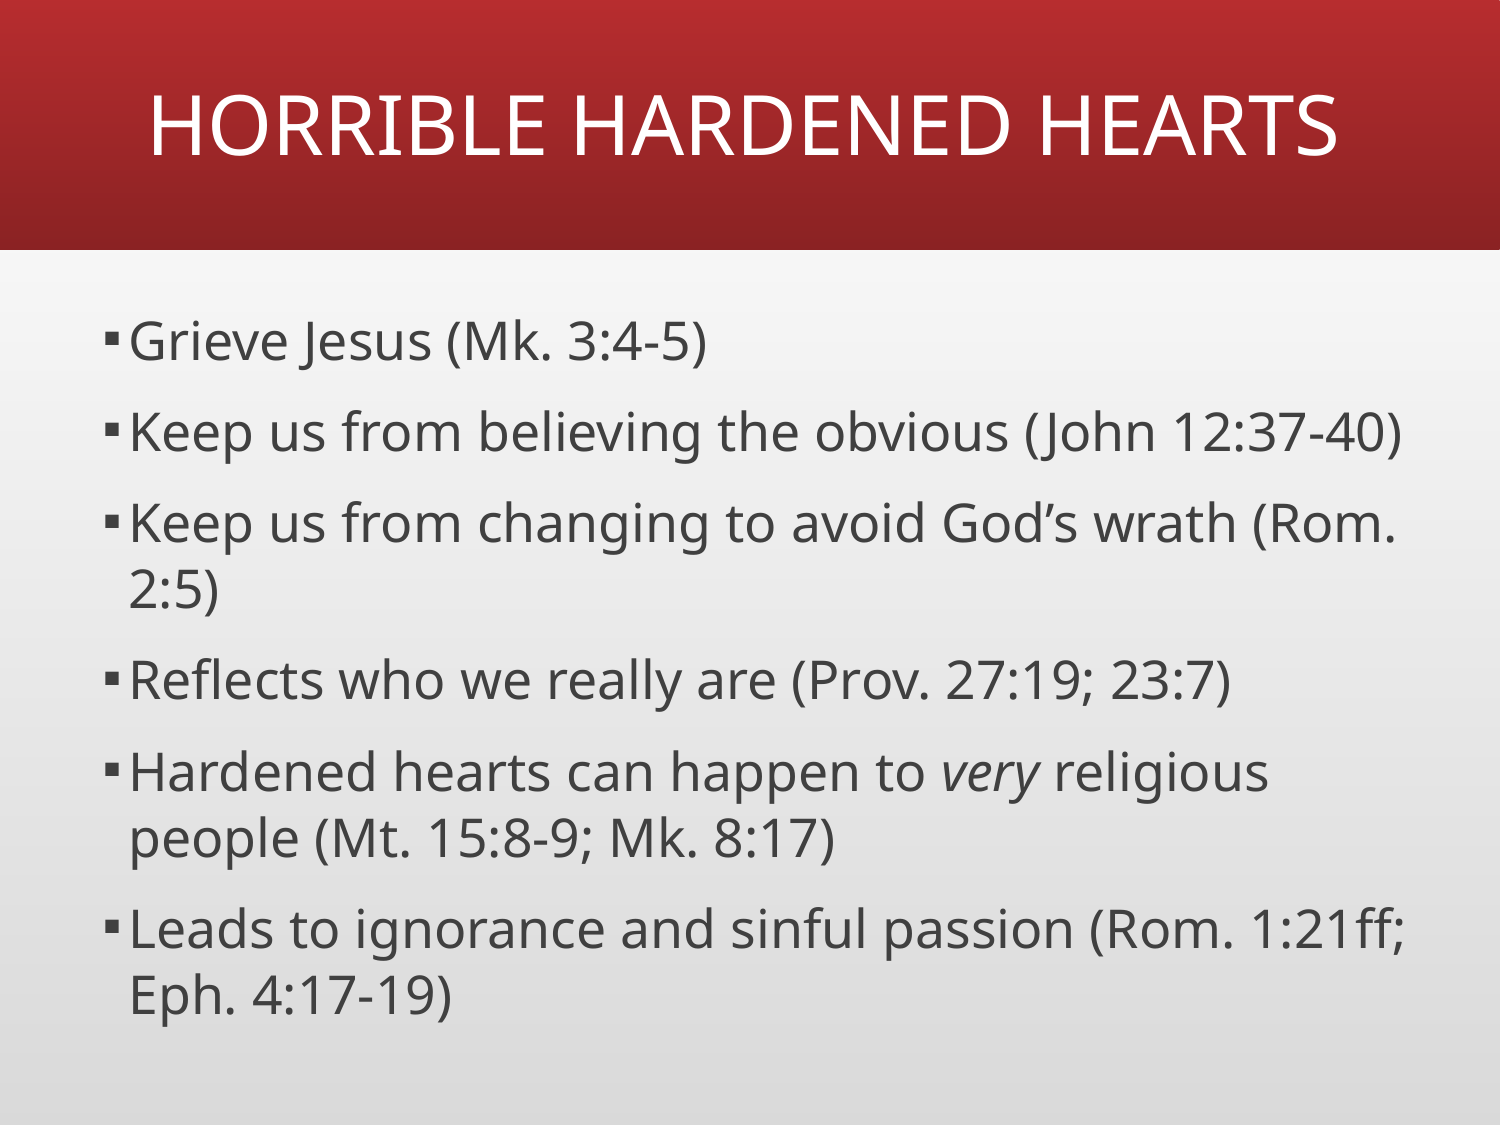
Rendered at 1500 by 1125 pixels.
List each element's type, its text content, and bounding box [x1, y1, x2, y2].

list Grieve Jesus (Mk. 3:4-5) Keep us from believing the obvious (John 12:37-40) Keep us from changing to avoid God’s wrath (Rom. 2:5) Reflects who we really are (Prov. 27:19; 23:7) Hardened hearts can happen to very religious people (Mt. 15:8-9; Mk. 8:17) Leads to ignorance and sinful passion (Rom. 1:21ff; Eph. 4:17-19) [87, 299, 1438, 1050]
title HORRIBLE HARDENED HEARTS [131, 16, 1369, 234]
